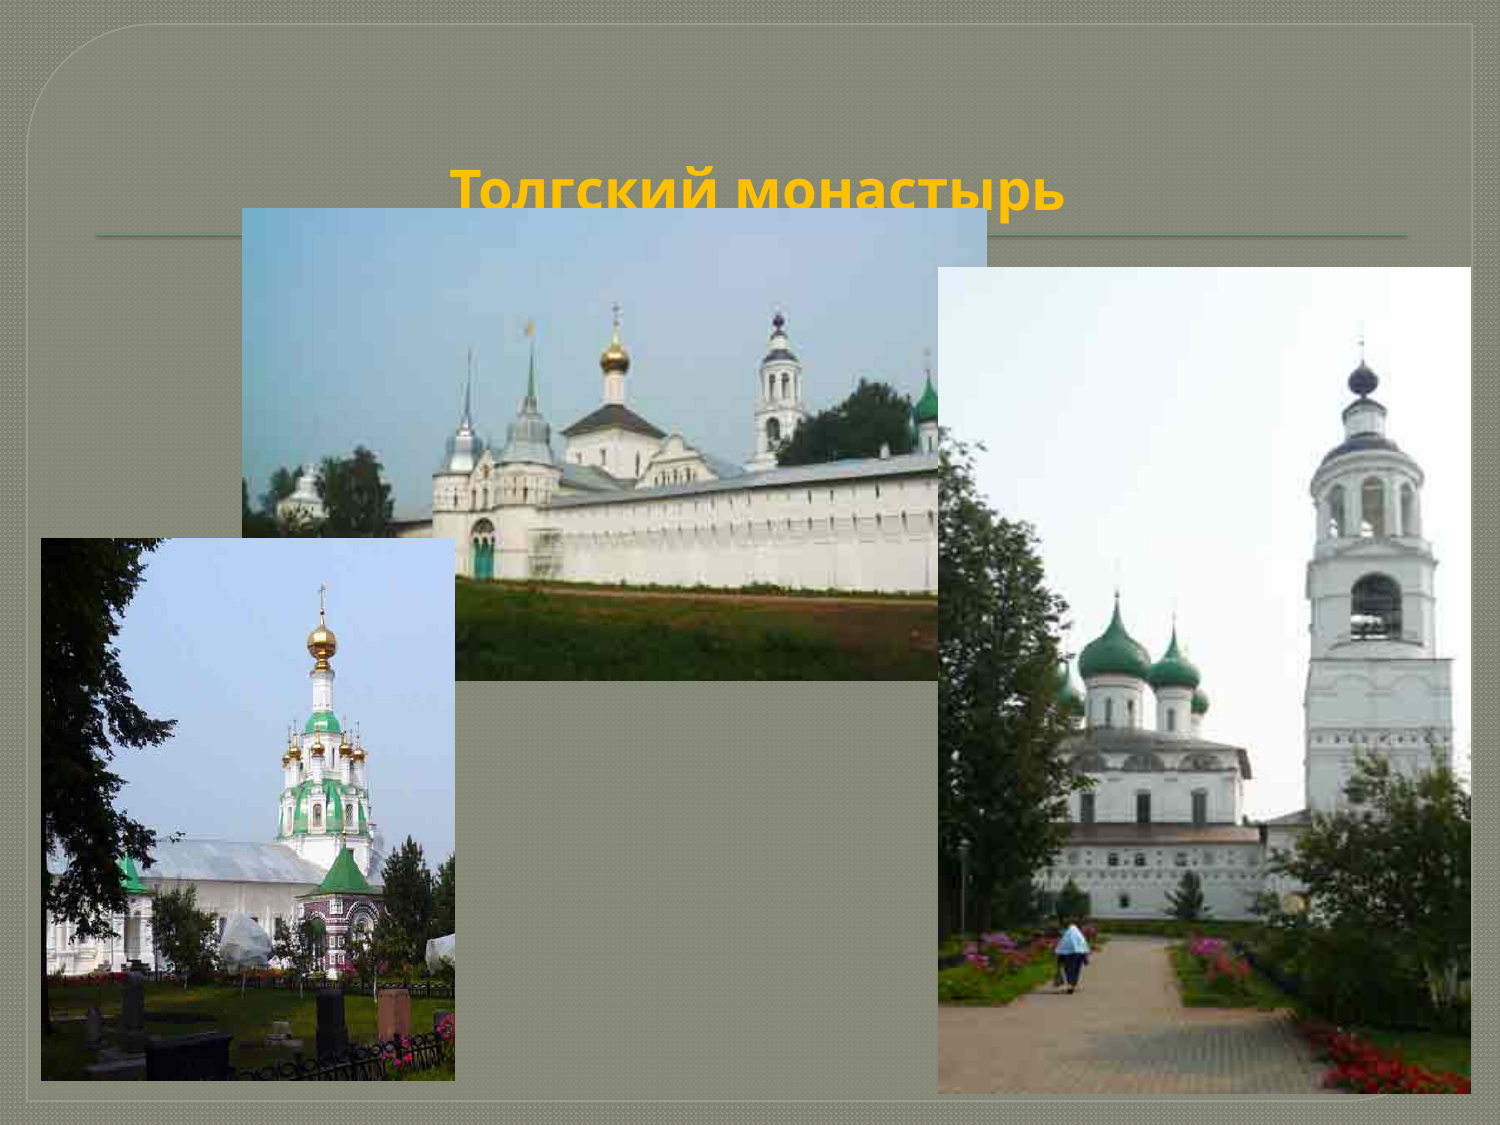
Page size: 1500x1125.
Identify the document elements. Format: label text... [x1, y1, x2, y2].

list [241, 207, 987, 681]
picture [938, 266, 1471, 1095]
title Толгский монастырь [75, 41, 1425, 230]
picture [41, 538, 455, 1081]
